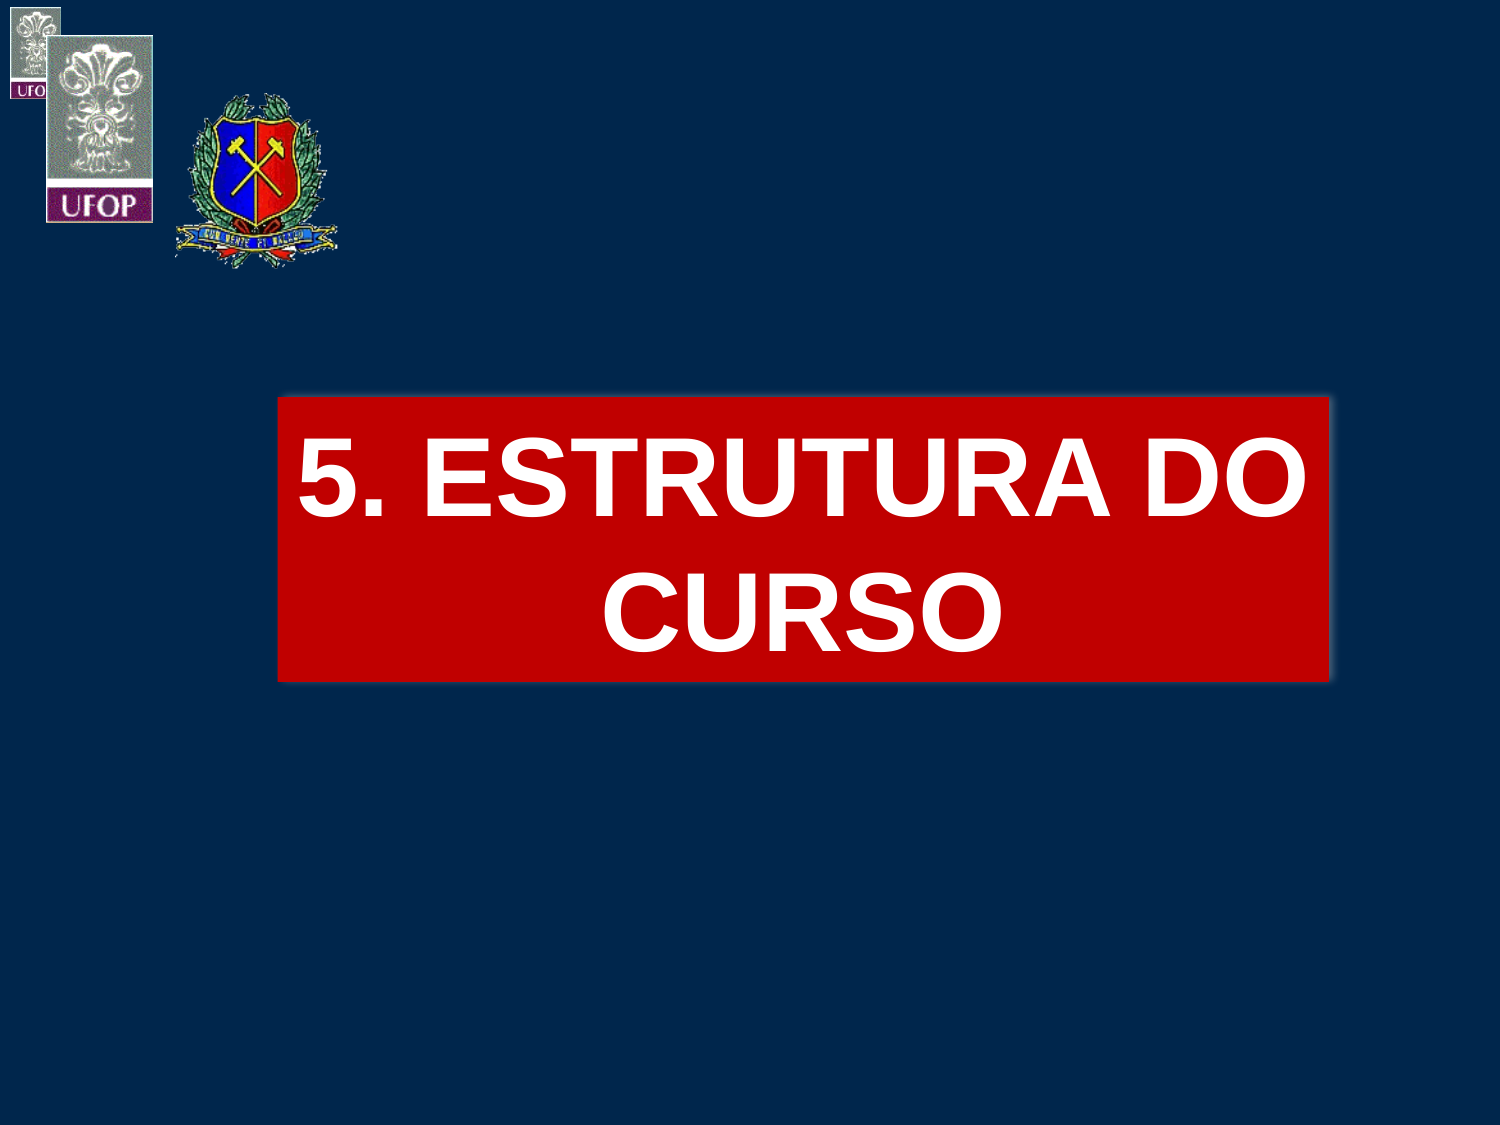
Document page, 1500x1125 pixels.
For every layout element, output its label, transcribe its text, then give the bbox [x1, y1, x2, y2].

text_box 5. ESTRUTURA DO CURSO [277, 397, 1329, 682]
picture [175, 93, 341, 270]
picture [10, 7, 153, 223]
